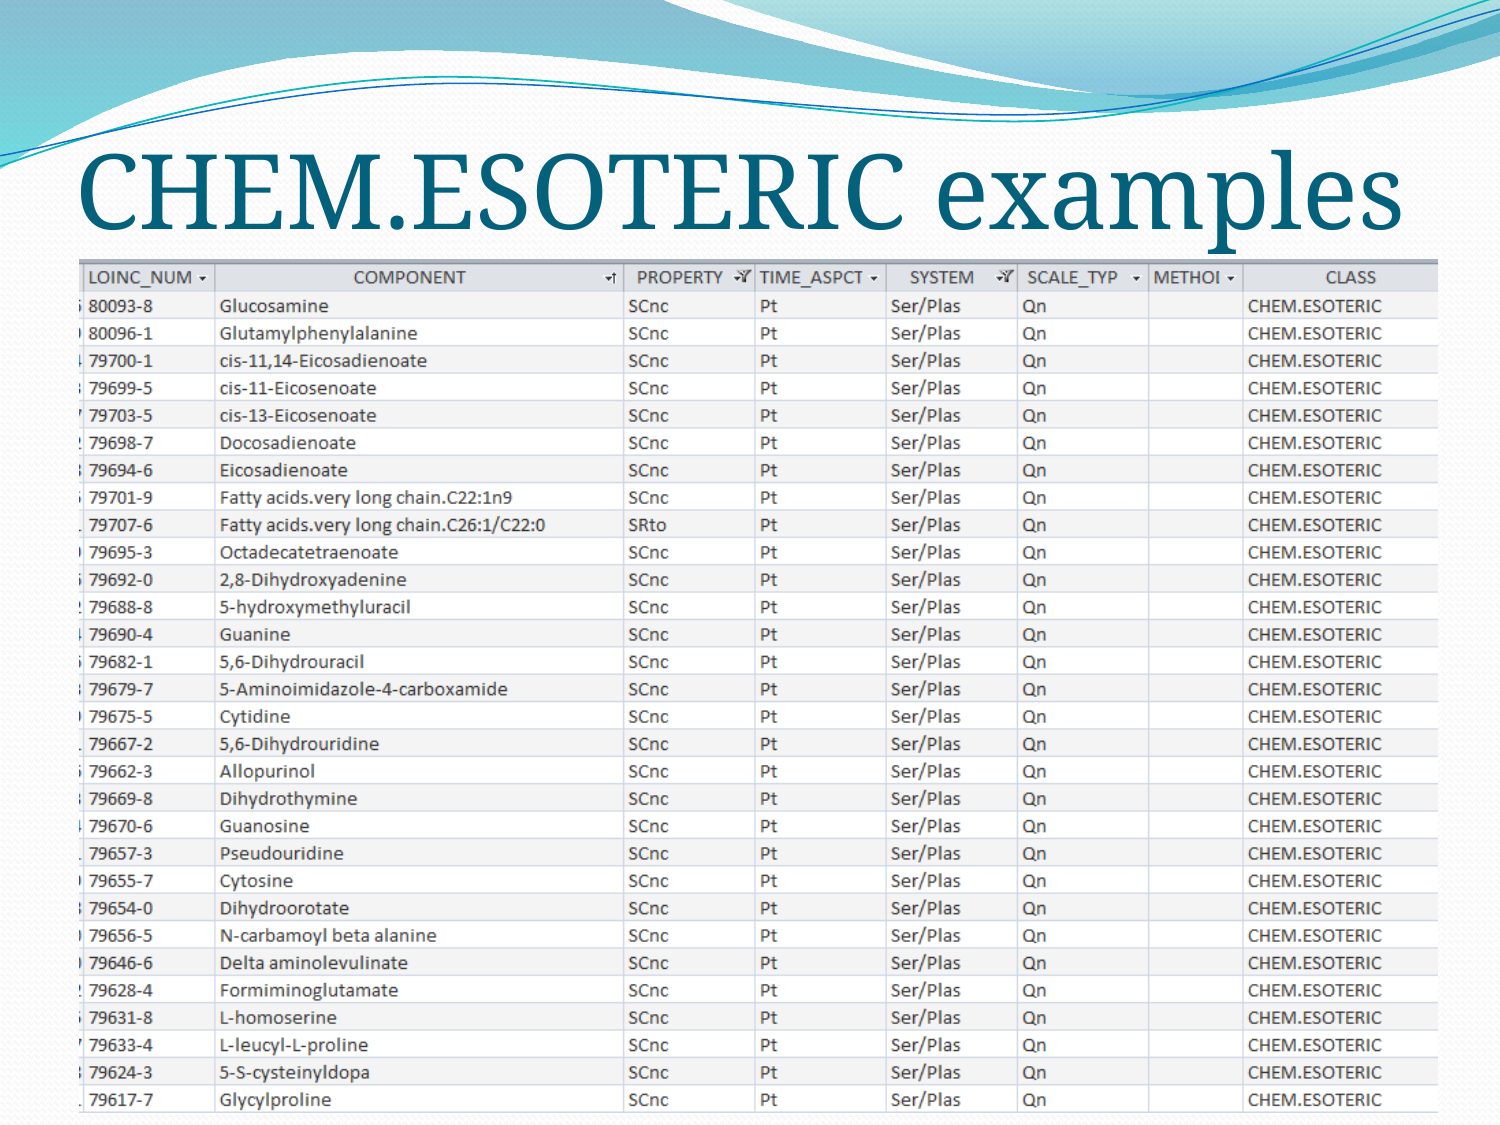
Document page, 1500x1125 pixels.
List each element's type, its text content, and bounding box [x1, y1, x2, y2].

picture [79, 259, 1438, 1113]
title CHEM.ESOTERIC examples [75, 62, 1425, 250]
